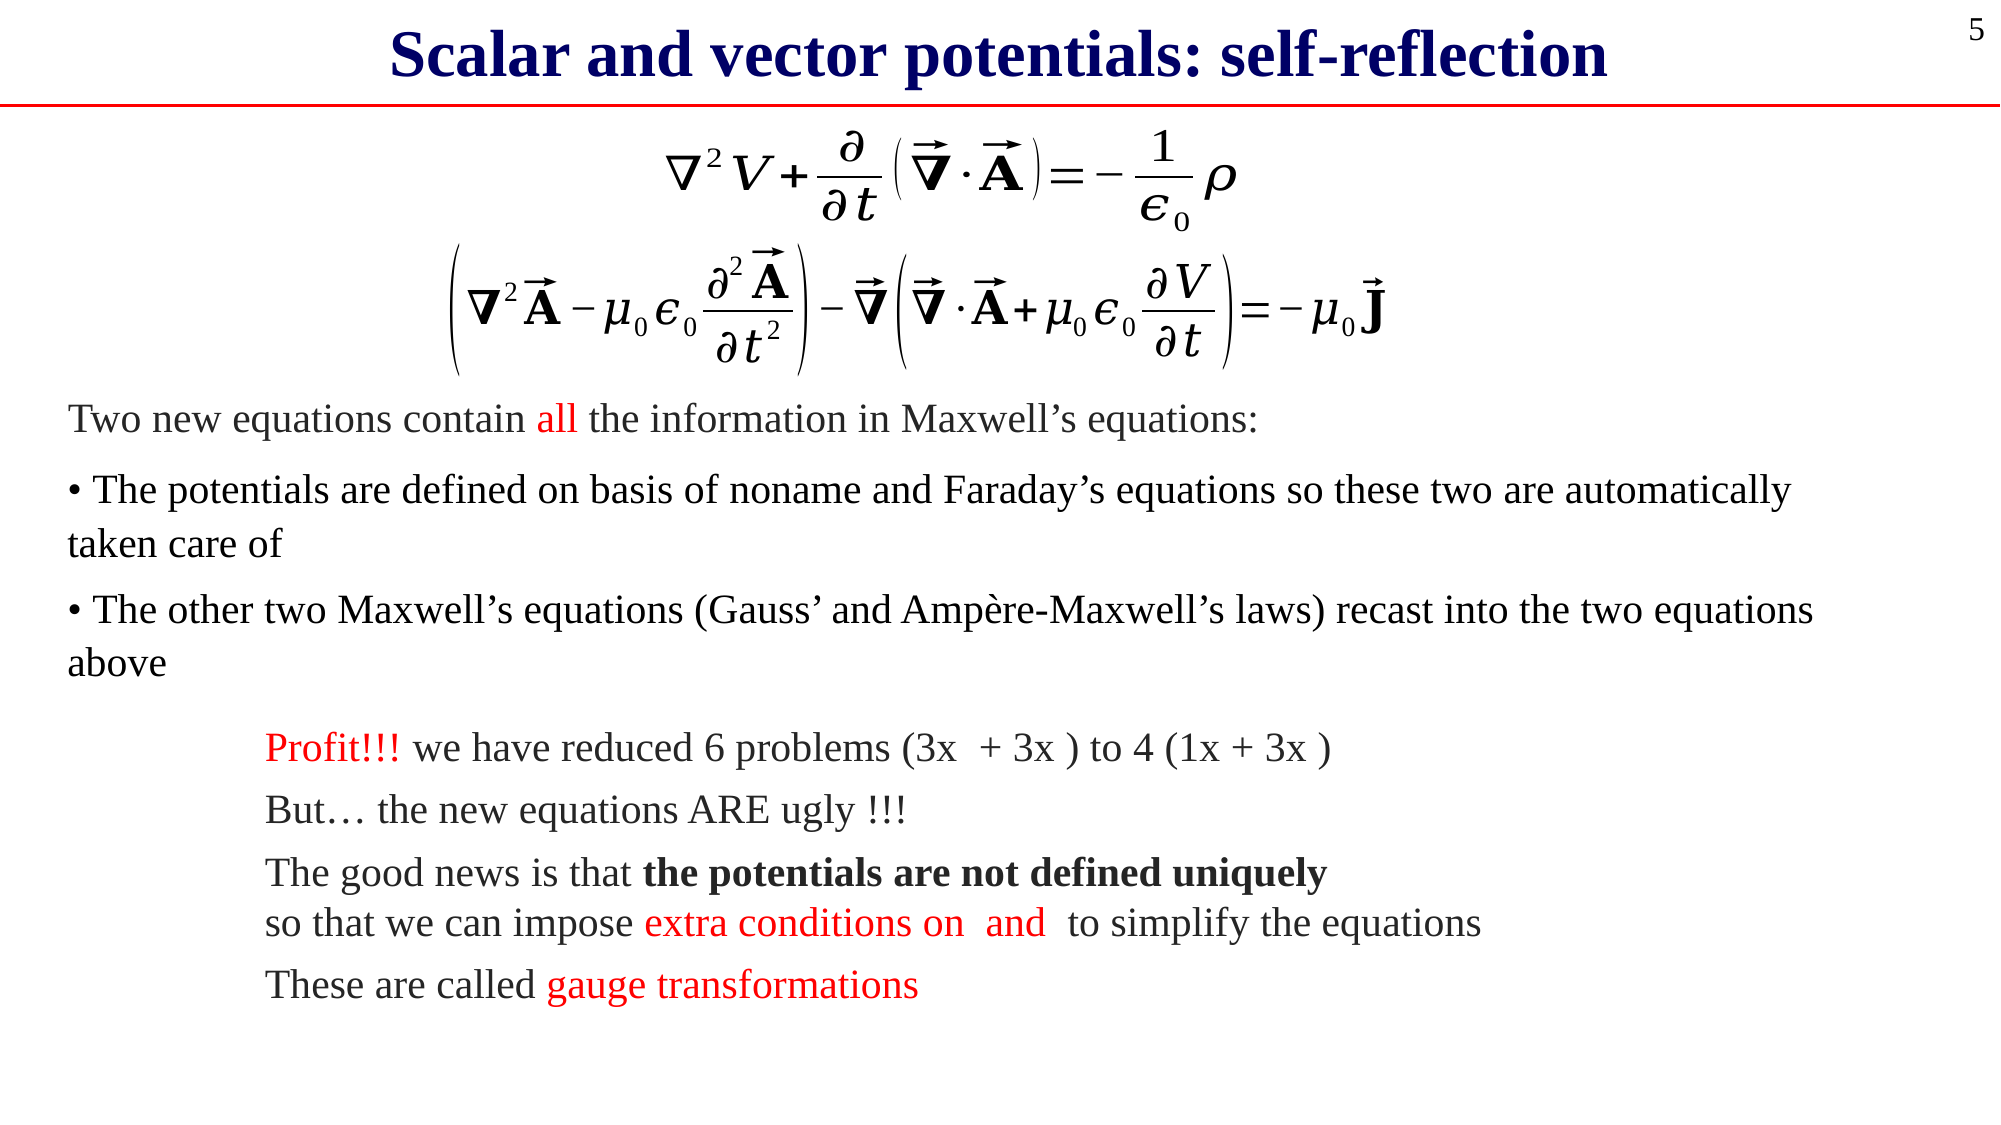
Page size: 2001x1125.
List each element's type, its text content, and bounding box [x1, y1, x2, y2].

title Scalar and vector potentials: self-reflection [249, 0, 1750, 100]
text_box 5 [1910, 0, 2000, 48]
text_box Two new equations contain all the information in Maxwell’s equations: [53, 383, 1377, 449]
text_box • The potentials are defined on basis of noname and Faraday’s equations so these two are automatically taken care of • The other two Maxwell’s equations (Gauss’ and Ampère-Maxwell’s laws) recast into the two equations above [52, 451, 1880, 693]
